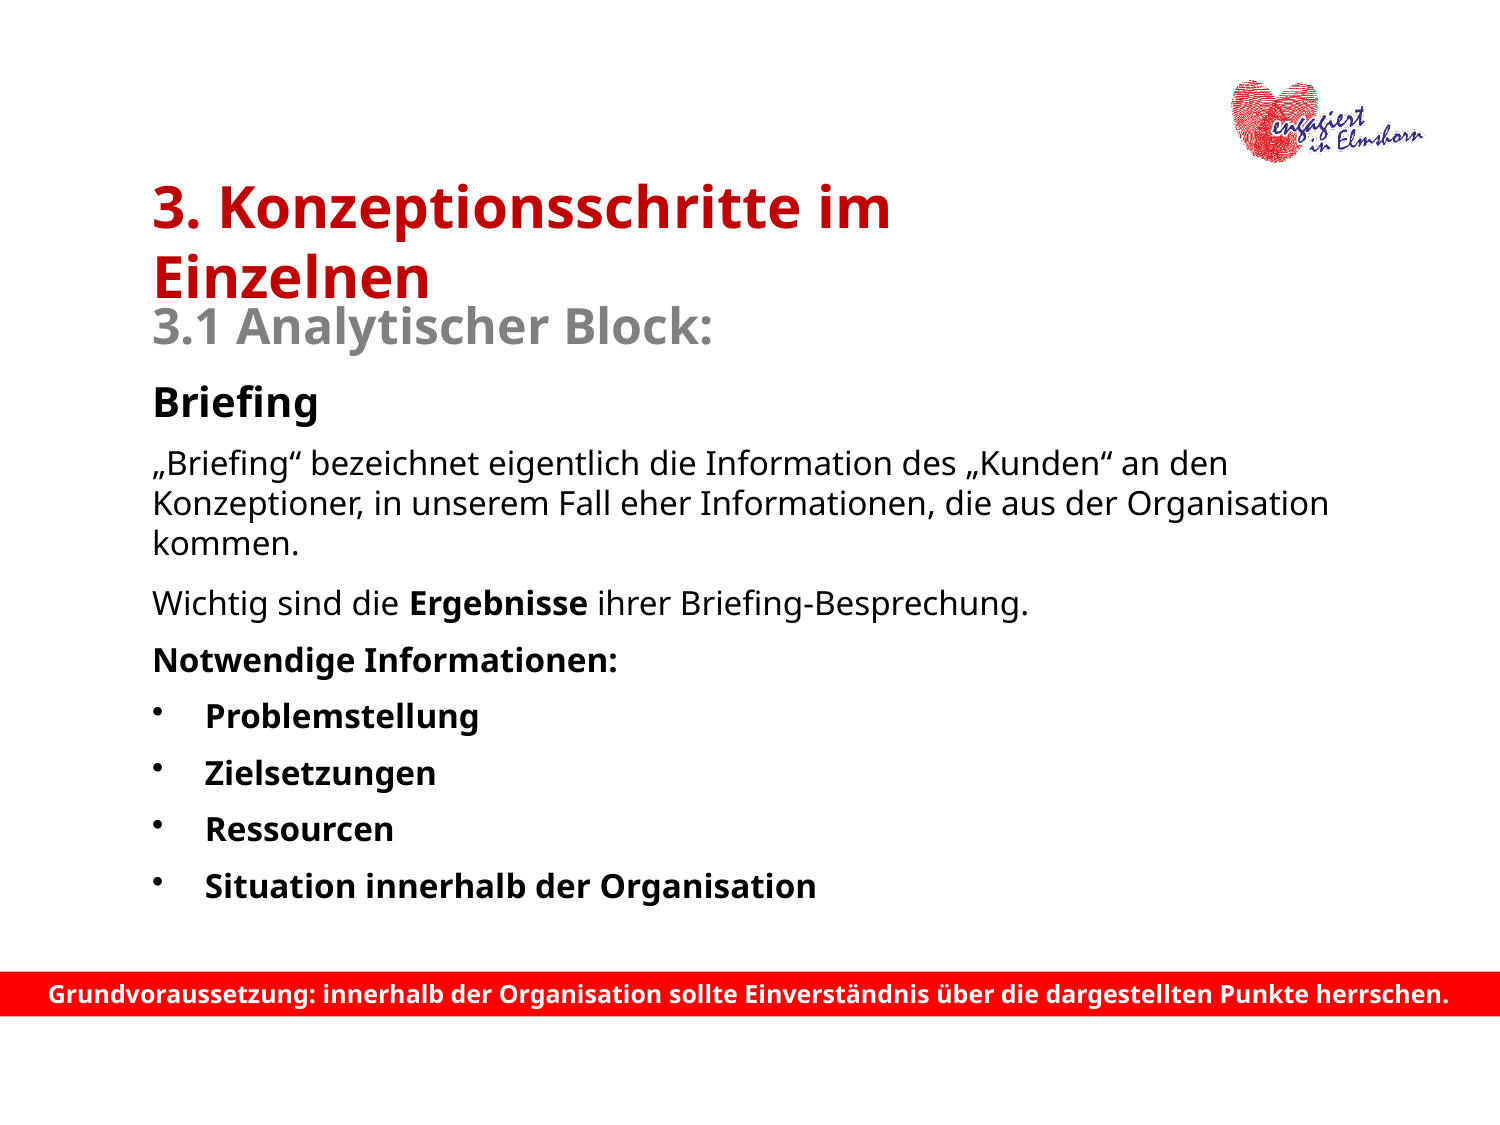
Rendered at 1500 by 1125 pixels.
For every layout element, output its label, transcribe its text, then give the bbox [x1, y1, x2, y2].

picture [1231, 80, 1426, 163]
text_box 3. Konzeptionsschritte im Einzelnen [137, 162, 1187, 318]
text_box Wichtig sind die Ergebnisse ihrer Briefing-Besprechung. Notwendige Informationen: Problemstellung Zielsetzungen Ressourcen Situation innerhalb der Organisation [137, 574, 1425, 913]
text_box 3.1 Analytischer Block: Briefing „Briefing“ bezeichnet eigentlich die Information des „Kunden“ an den Konzeptioner, in unserem Fall eher Informationen, die aus der Organisation kommen. [137, 287, 1425, 570]
text_box Grundvoraussetzung: innerhalb der Organisation sollte Einverständnis über die dargestellten Punkte herrschen. [0, 971, 1500, 1017]
